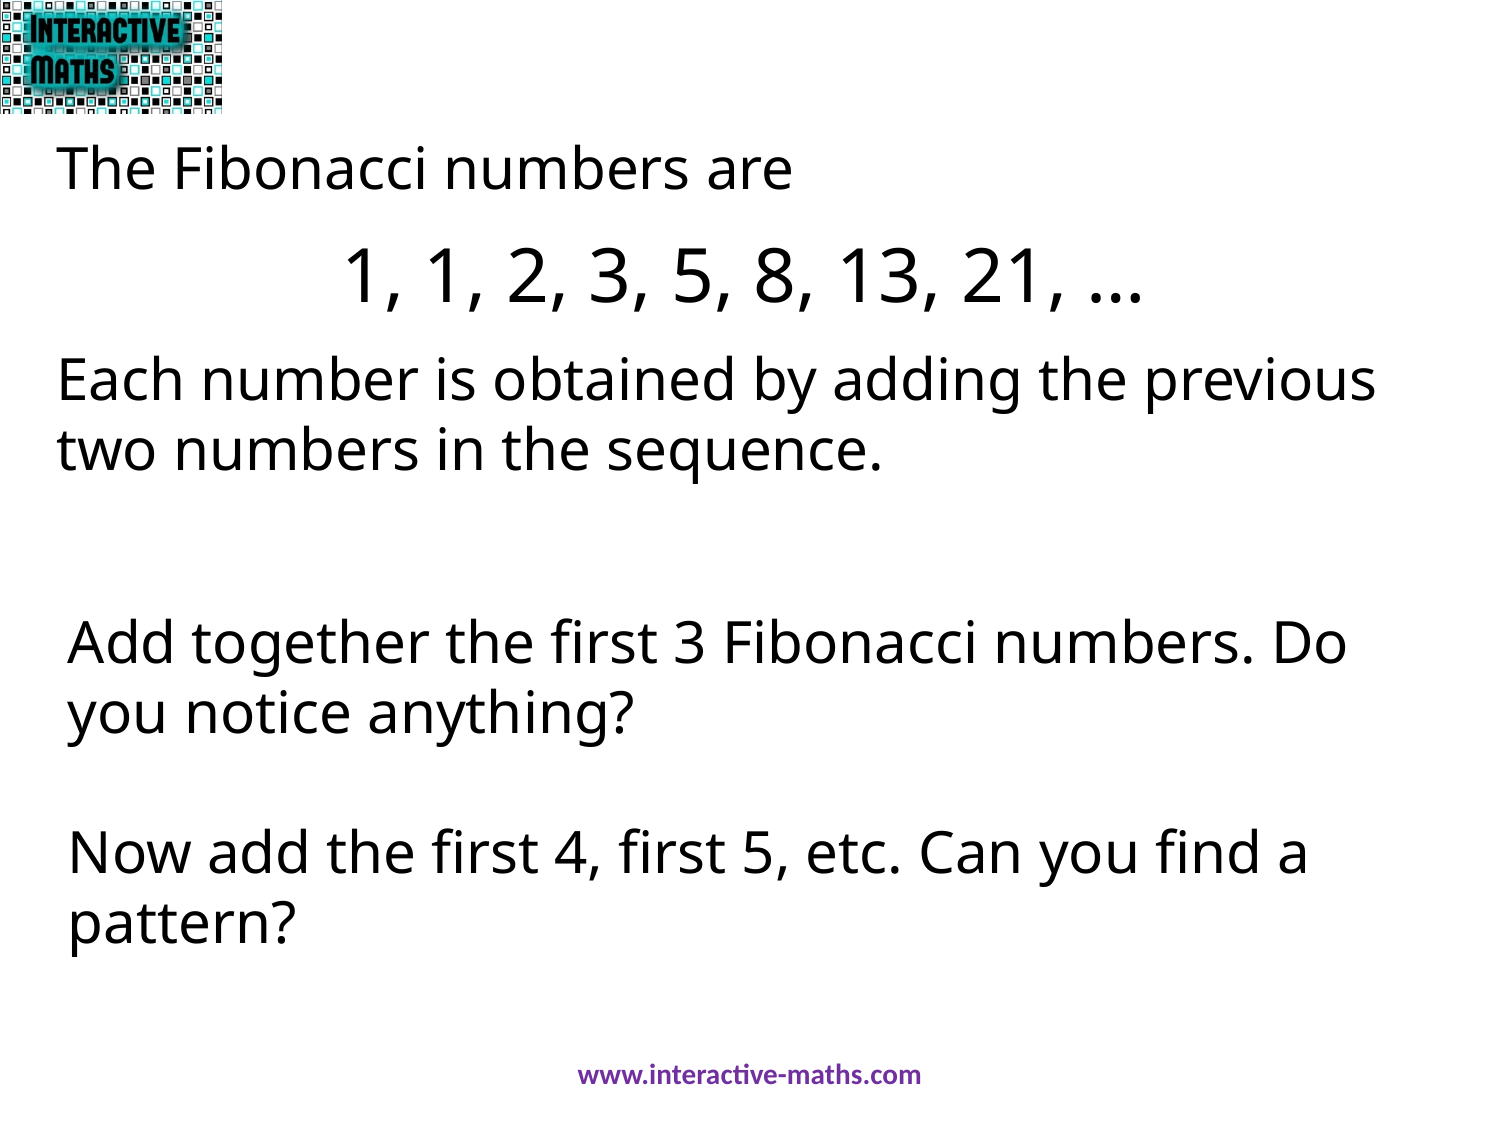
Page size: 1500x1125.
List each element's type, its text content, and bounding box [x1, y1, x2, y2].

text_box Add together the first 3 Fibonacci numbers. Do you notice anything? Now add the first 4, first 5, etc. Can you find a pattern? [53, 597, 1459, 963]
text_box The Fibonacci numbers are [41, 124, 1447, 209]
picture [0, 0, 222, 114]
text_box 1, 1, 2, 3, 5, 8, 13, 21, … [41, 220, 1447, 325]
text_box Each number is obtained by adding the previous two numbers in the sequence. [41, 334, 1447, 490]
footer www.interactive-maths.com [512, 1042, 988, 1103]
